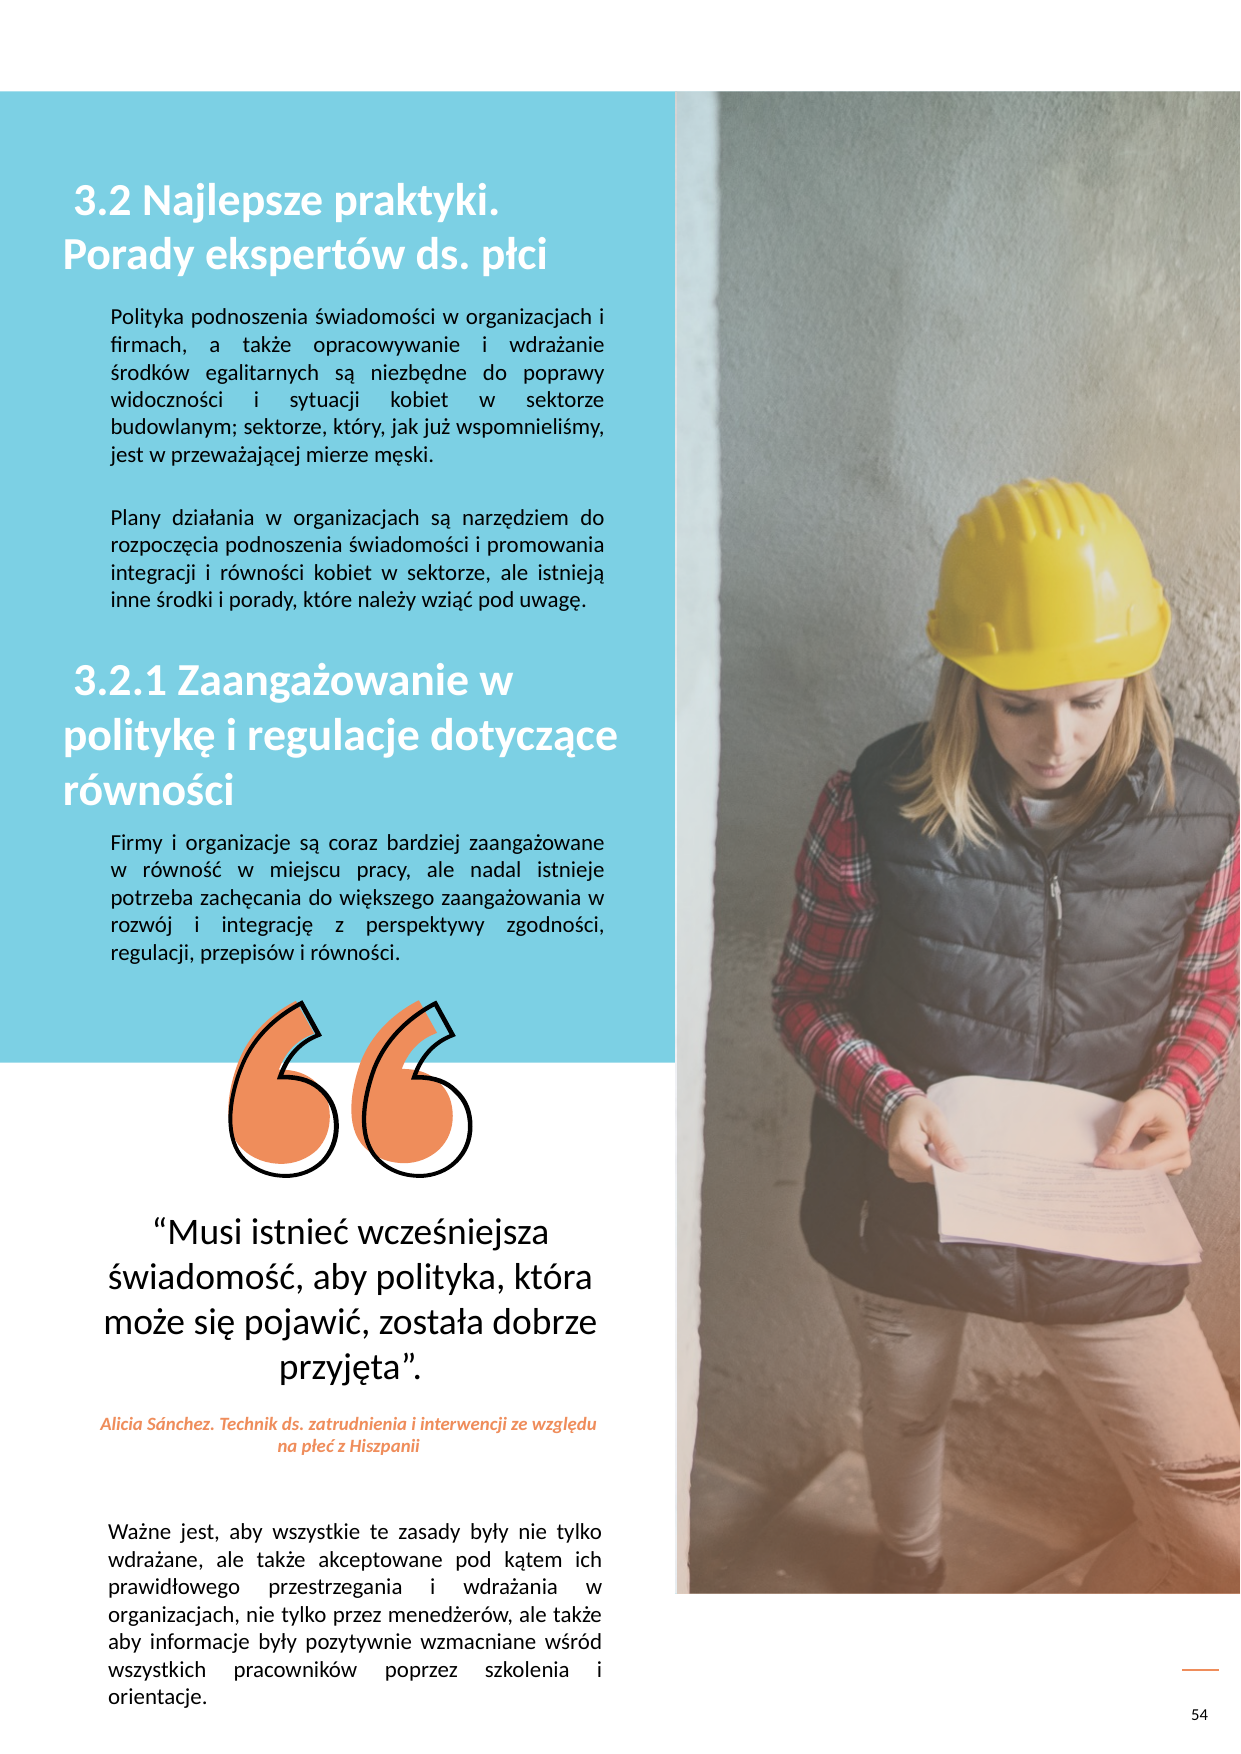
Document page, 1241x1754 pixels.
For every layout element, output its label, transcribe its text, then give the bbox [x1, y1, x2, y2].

text_box 3.2 Najlepsze praktyki. Porady ekspertów ds. płci [48, 161, 609, 247]
text_box Firmy i organizacje są coraz bardziej zaangażowane w równość w miejscu pracy, ale nadal istnieje potrzeba zachęcania do większego zaangażowania w rozwój i integrację z perspektywy zgodności, regulacji, przepisów i równości. [95, 819, 621, 1001]
text_box Alicia Sánchez. Technik ds. zatrudnienia i interwencji ze względu na płeć z Hiszpanii [81, 1403, 617, 1469]
text_box Ważne jest, aby wszystkie te zasady były nie tylko wdrażane, ale także akceptowane pod kątem ich prawidłowego przestrzegania i wdrażania w organizacjach, nie tylko przez menedżerów, ale także aby informacje były pozytywnie wzmacniane wśród wszystkich pracowników poprzez szkolenia i orientacje. [93, 1509, 618, 1690]
list Polityka podnoszenia świadomości w organizacjach i firmach, a także opracowywanie i wdrażanie środków egalitarnych są niezbędne do poprawy widoczności i sytuacji kobiet w sektorze budowlanym; sektorze, który, jak już wspomnieliśmy, jest w przeważającej mierze męski. Plany działania w organizacjach są narzędziem do rozpoczęcia podnoszenia świadomości i promowania integracji i równości kobiet w sektorze, ale istnieją inne środki i porady, które należy wziąć pod uwagę. [95, 294, 621, 642]
text_box [0, 1062, 676, 1754]
text_box “Musi istnieć wcześniejsza świadomość, aby polityka, która może się pojawić, została dobrze przyjęta”. [81, 1199, 621, 1349]
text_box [228, 1000, 473, 1178]
picture [674, 91, 1241, 1594]
slide_number 54 [1170, 1692, 1229, 1736]
text_box [0, 91, 674, 877]
text_box 3.2.1 Zaangażowanie w politykę i regulacje dotyczące równości [48, 642, 674, 728]
